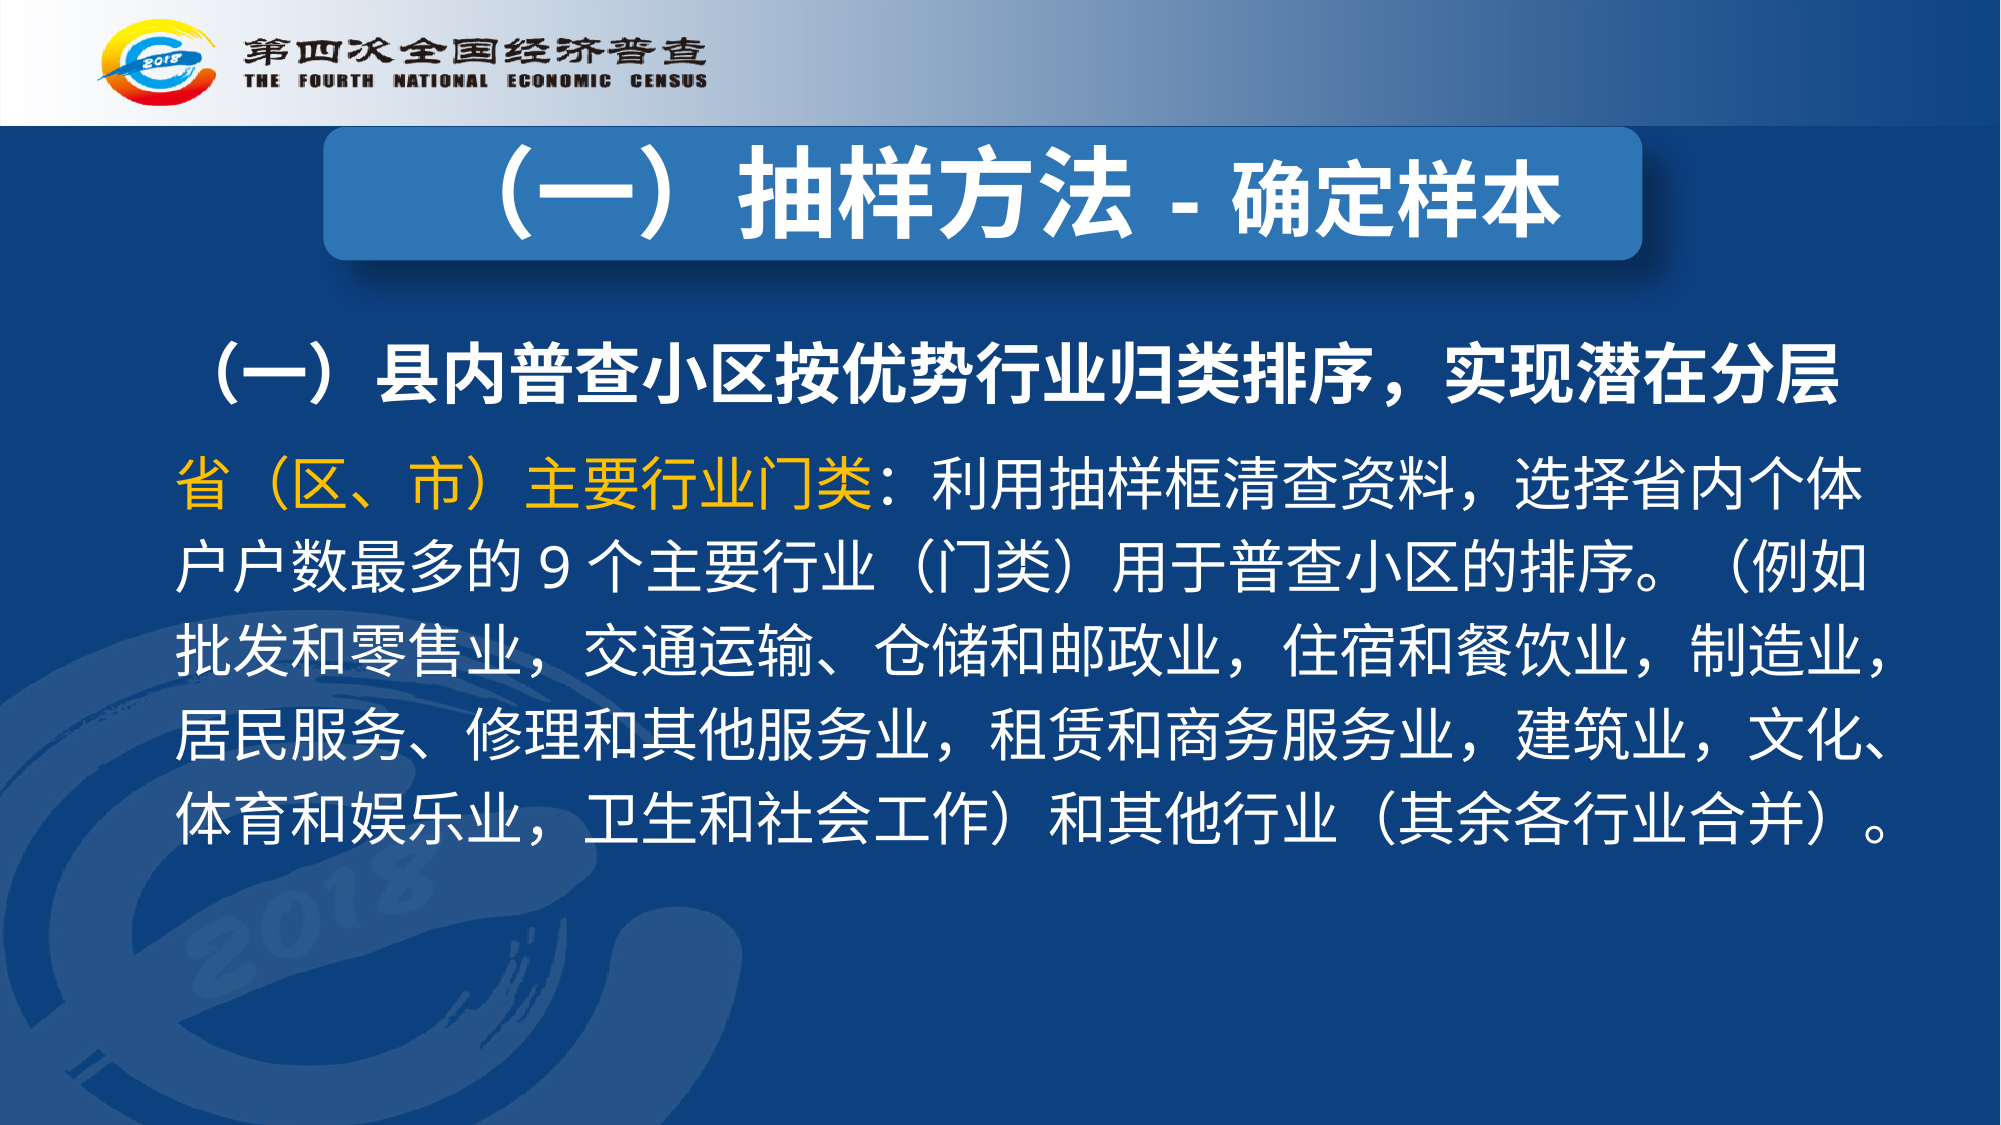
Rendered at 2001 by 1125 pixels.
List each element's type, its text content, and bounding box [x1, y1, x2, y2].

list （一）县内普查小区按优势行业归类排序，实现潜在分层 省（区、市）主要行业门类：利用抽样框清查资料，选择省内个体户户数最多的9个主要行业（门类）用于普查小区的排序。（例如批发和零售业，交通运输、仓储和邮政业，住宿和餐饮业，制造业，居民服务、修理和其他服务业，租赁和商务服务业，建筑业，文化、体育和娱乐业，卫生和社会工作）和其他行业（其余各行业合并）。 [159, 308, 1912, 1040]
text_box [323, 126, 1653, 261]
picture [0, 0, 2001, 1125]
